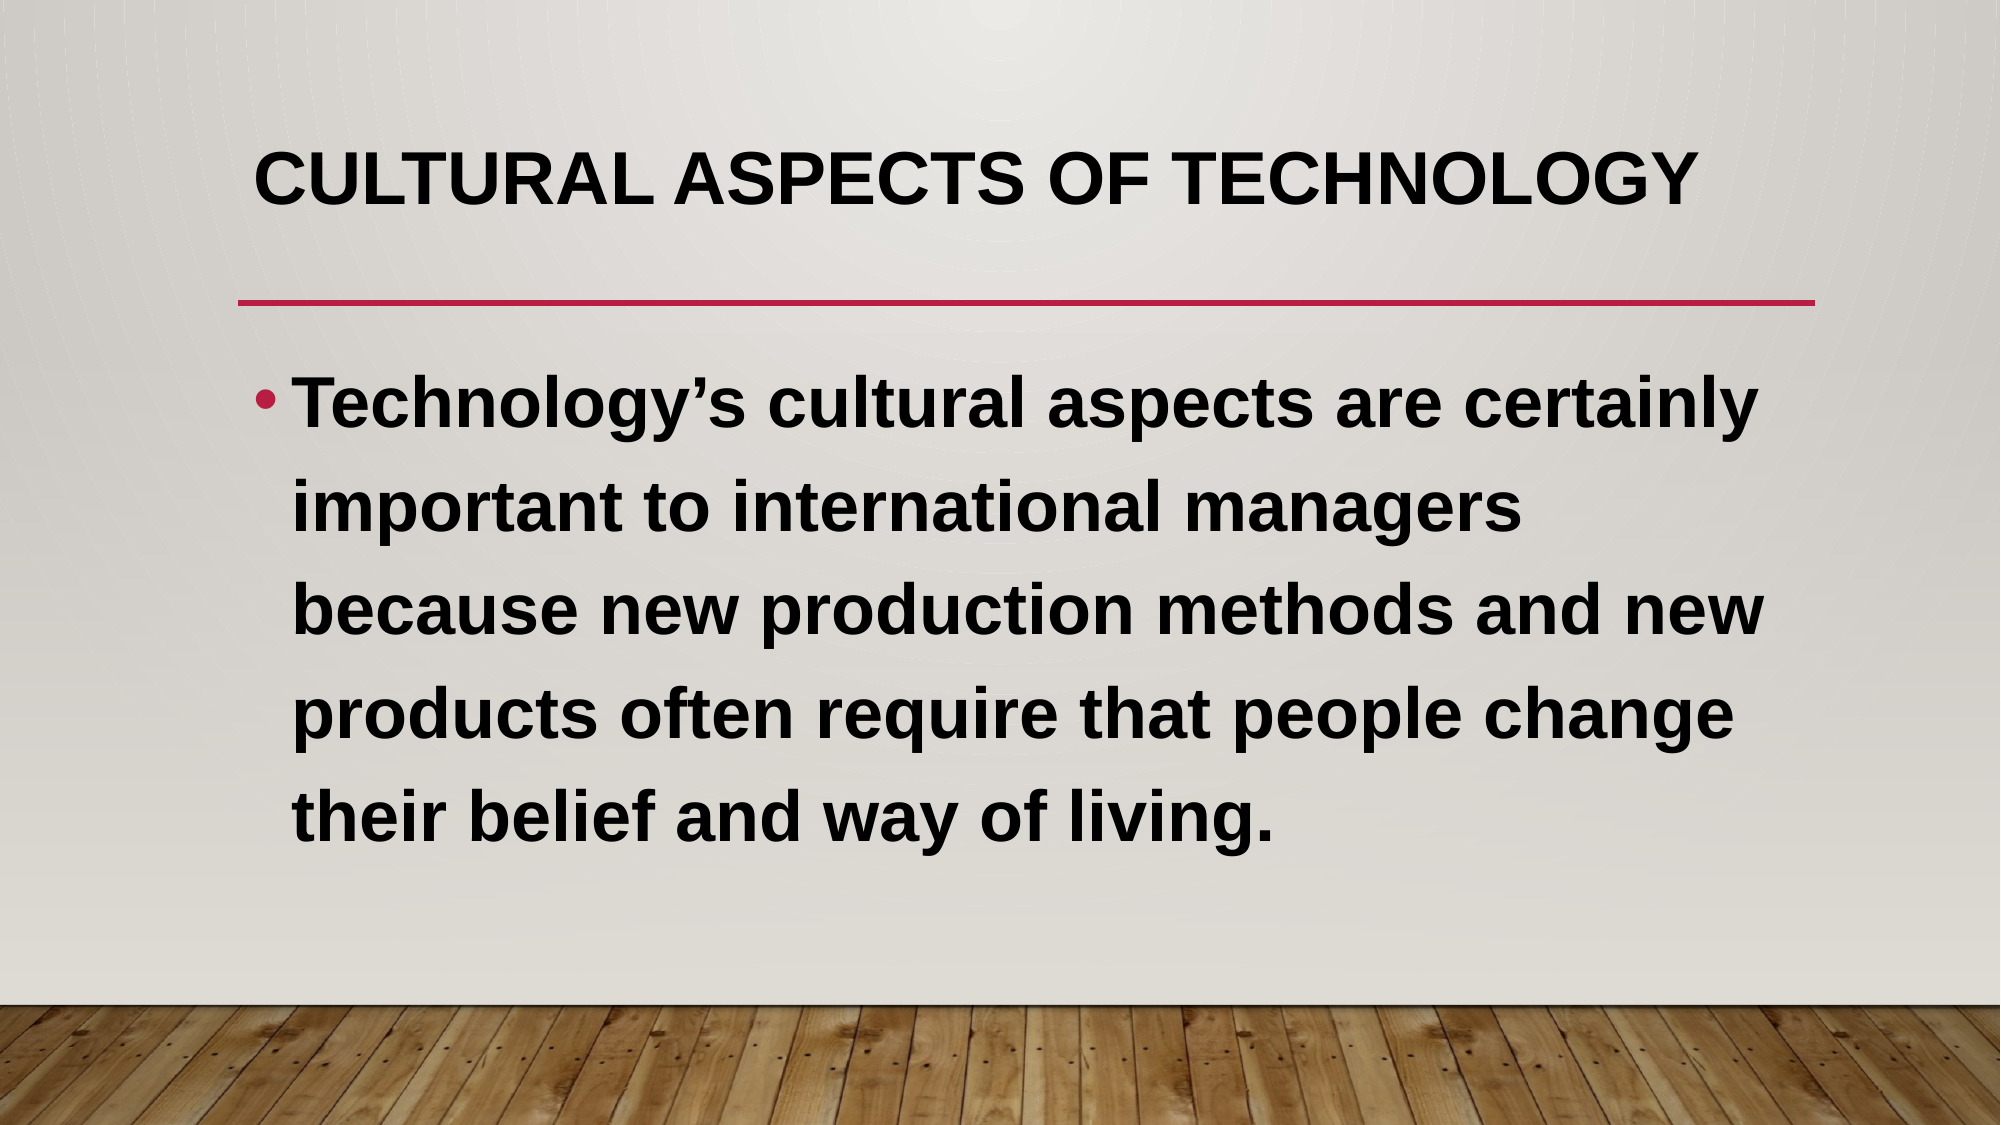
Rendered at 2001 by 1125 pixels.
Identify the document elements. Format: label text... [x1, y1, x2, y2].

list Technology’s cultural aspects are certainly important to international managers because new production methods and new products often require that people change their belief and way of living. [238, 330, 1814, 897]
picture [0, 1005, 2000, 1125]
title Cultural Aspects of Technology [238, 131, 1814, 305]
